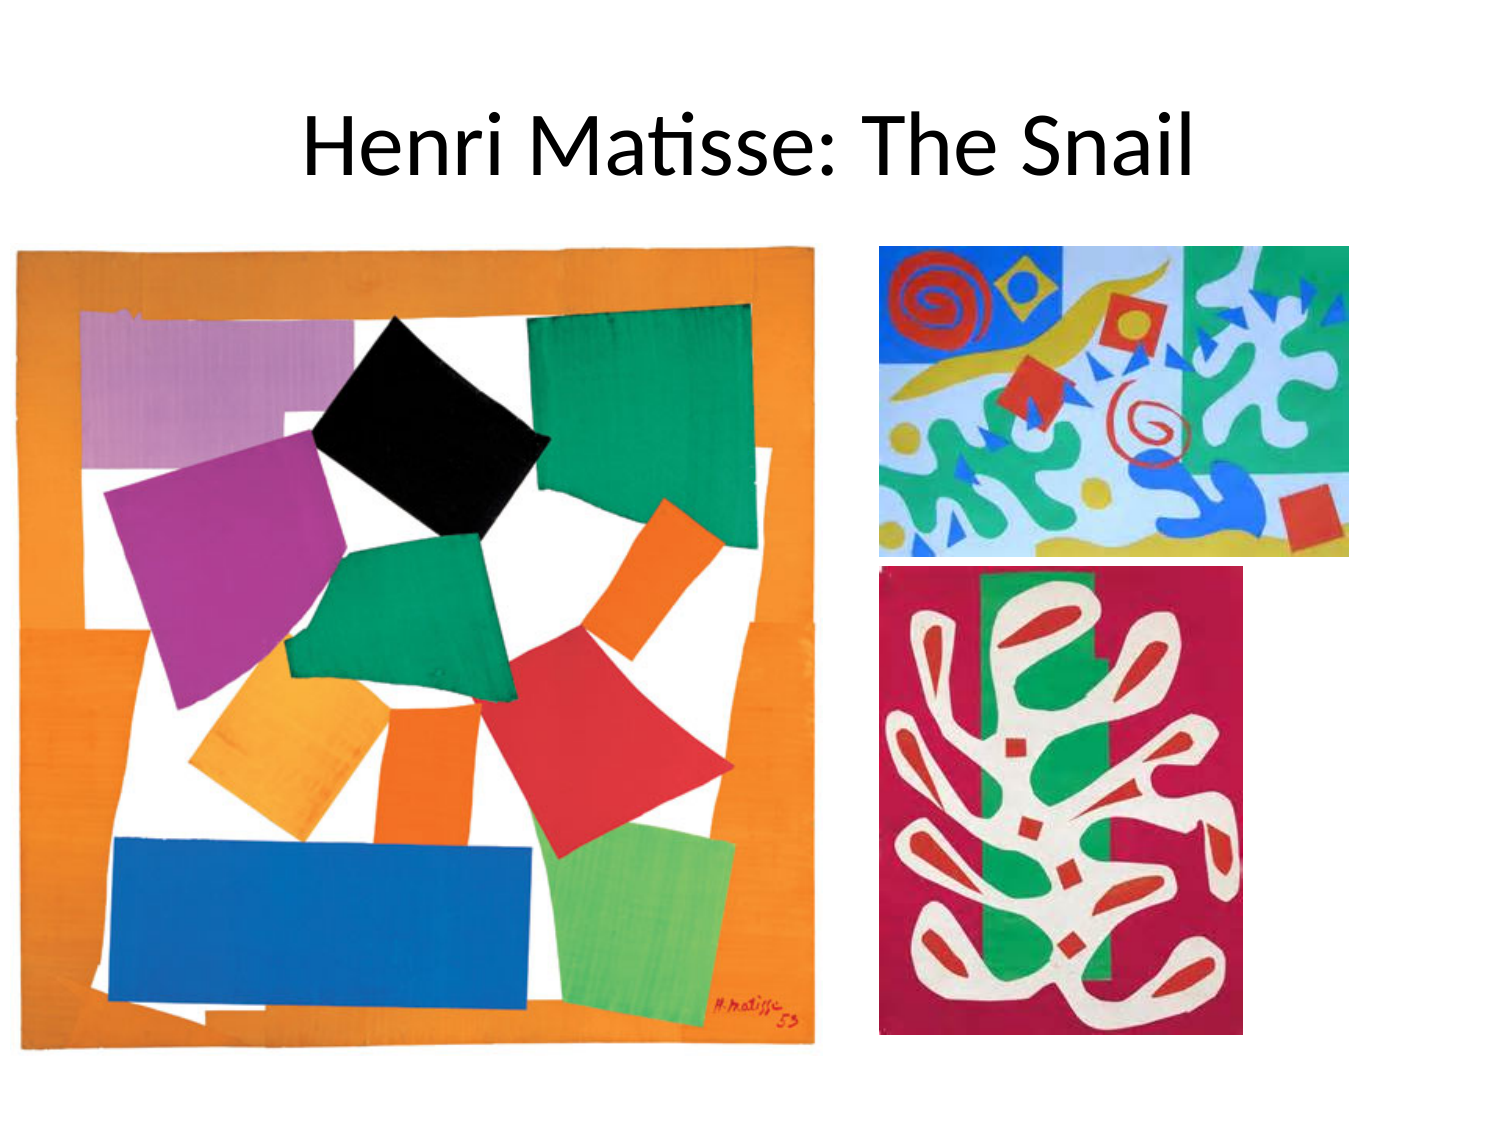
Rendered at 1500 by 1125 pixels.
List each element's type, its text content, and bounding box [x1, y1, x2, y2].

picture [879, 565, 1243, 1036]
picture [10, 243, 824, 1057]
title Henri Matisse: The Snail [75, 45, 1425, 233]
picture [879, 246, 1349, 557]
